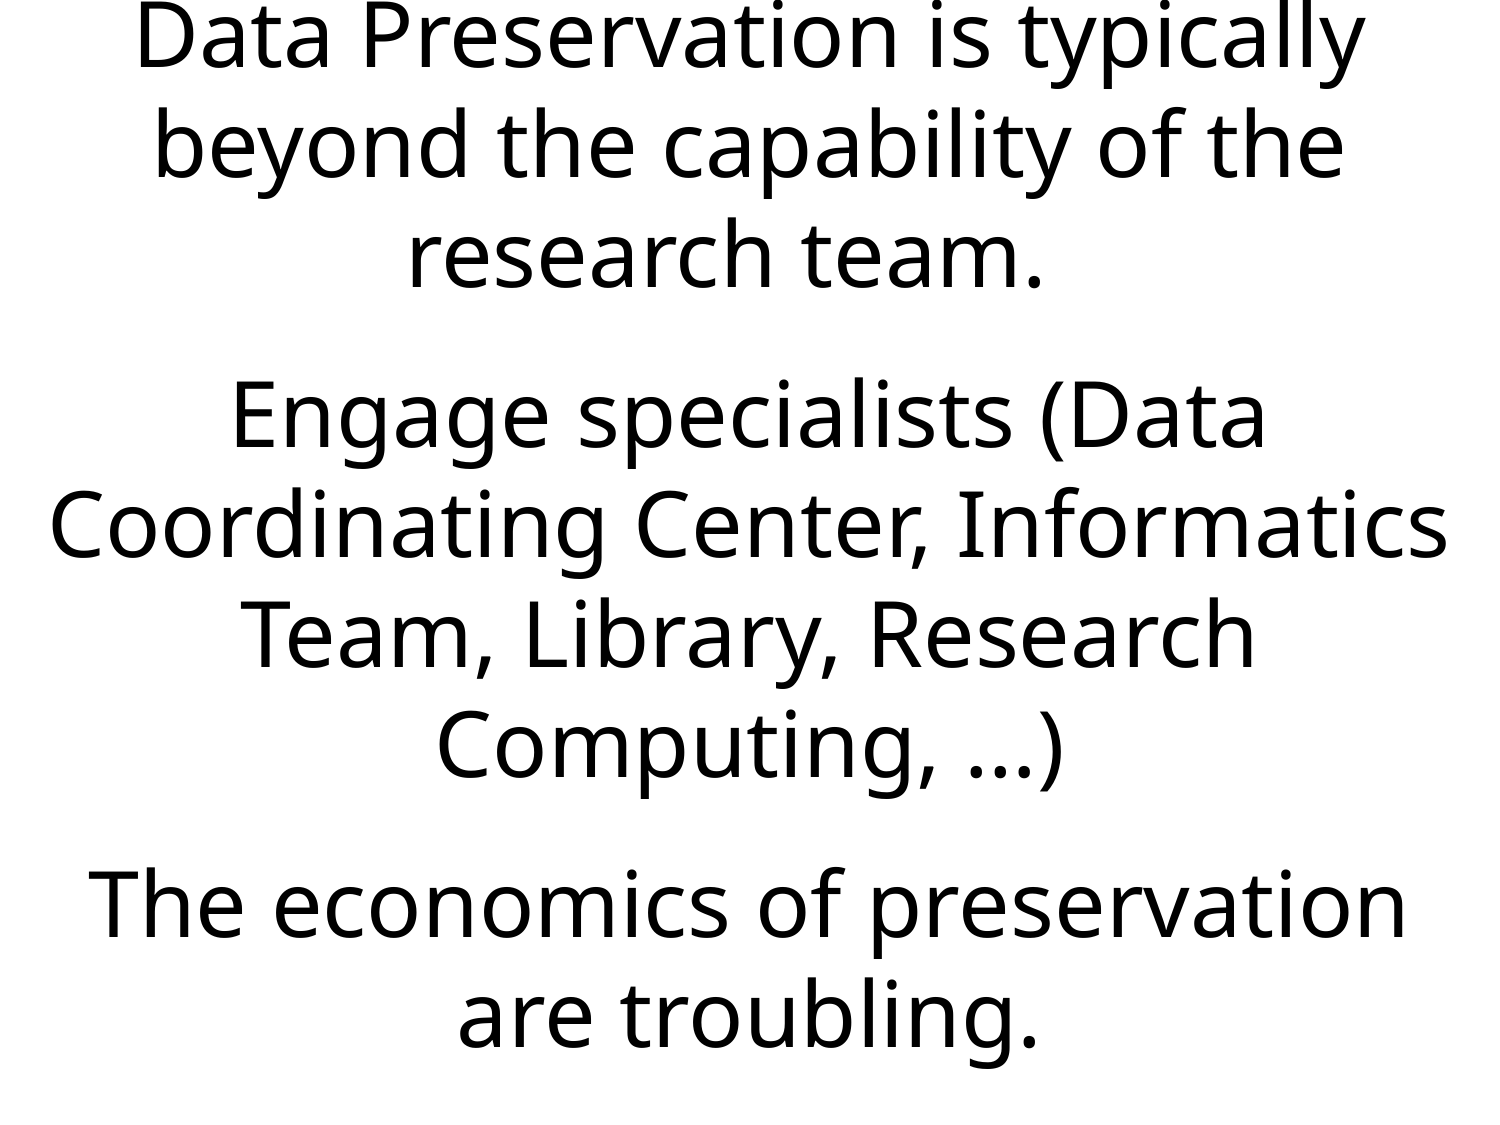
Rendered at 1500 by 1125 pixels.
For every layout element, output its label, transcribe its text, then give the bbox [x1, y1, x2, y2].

text_box Data Preservation is typically beyond the capability of the research team. Engage specialists (Data Coordinating Center, Informatics Team, Library, Research Computing, …) The economics of preservation are troubling. [0, 0, 1500, 1074]
